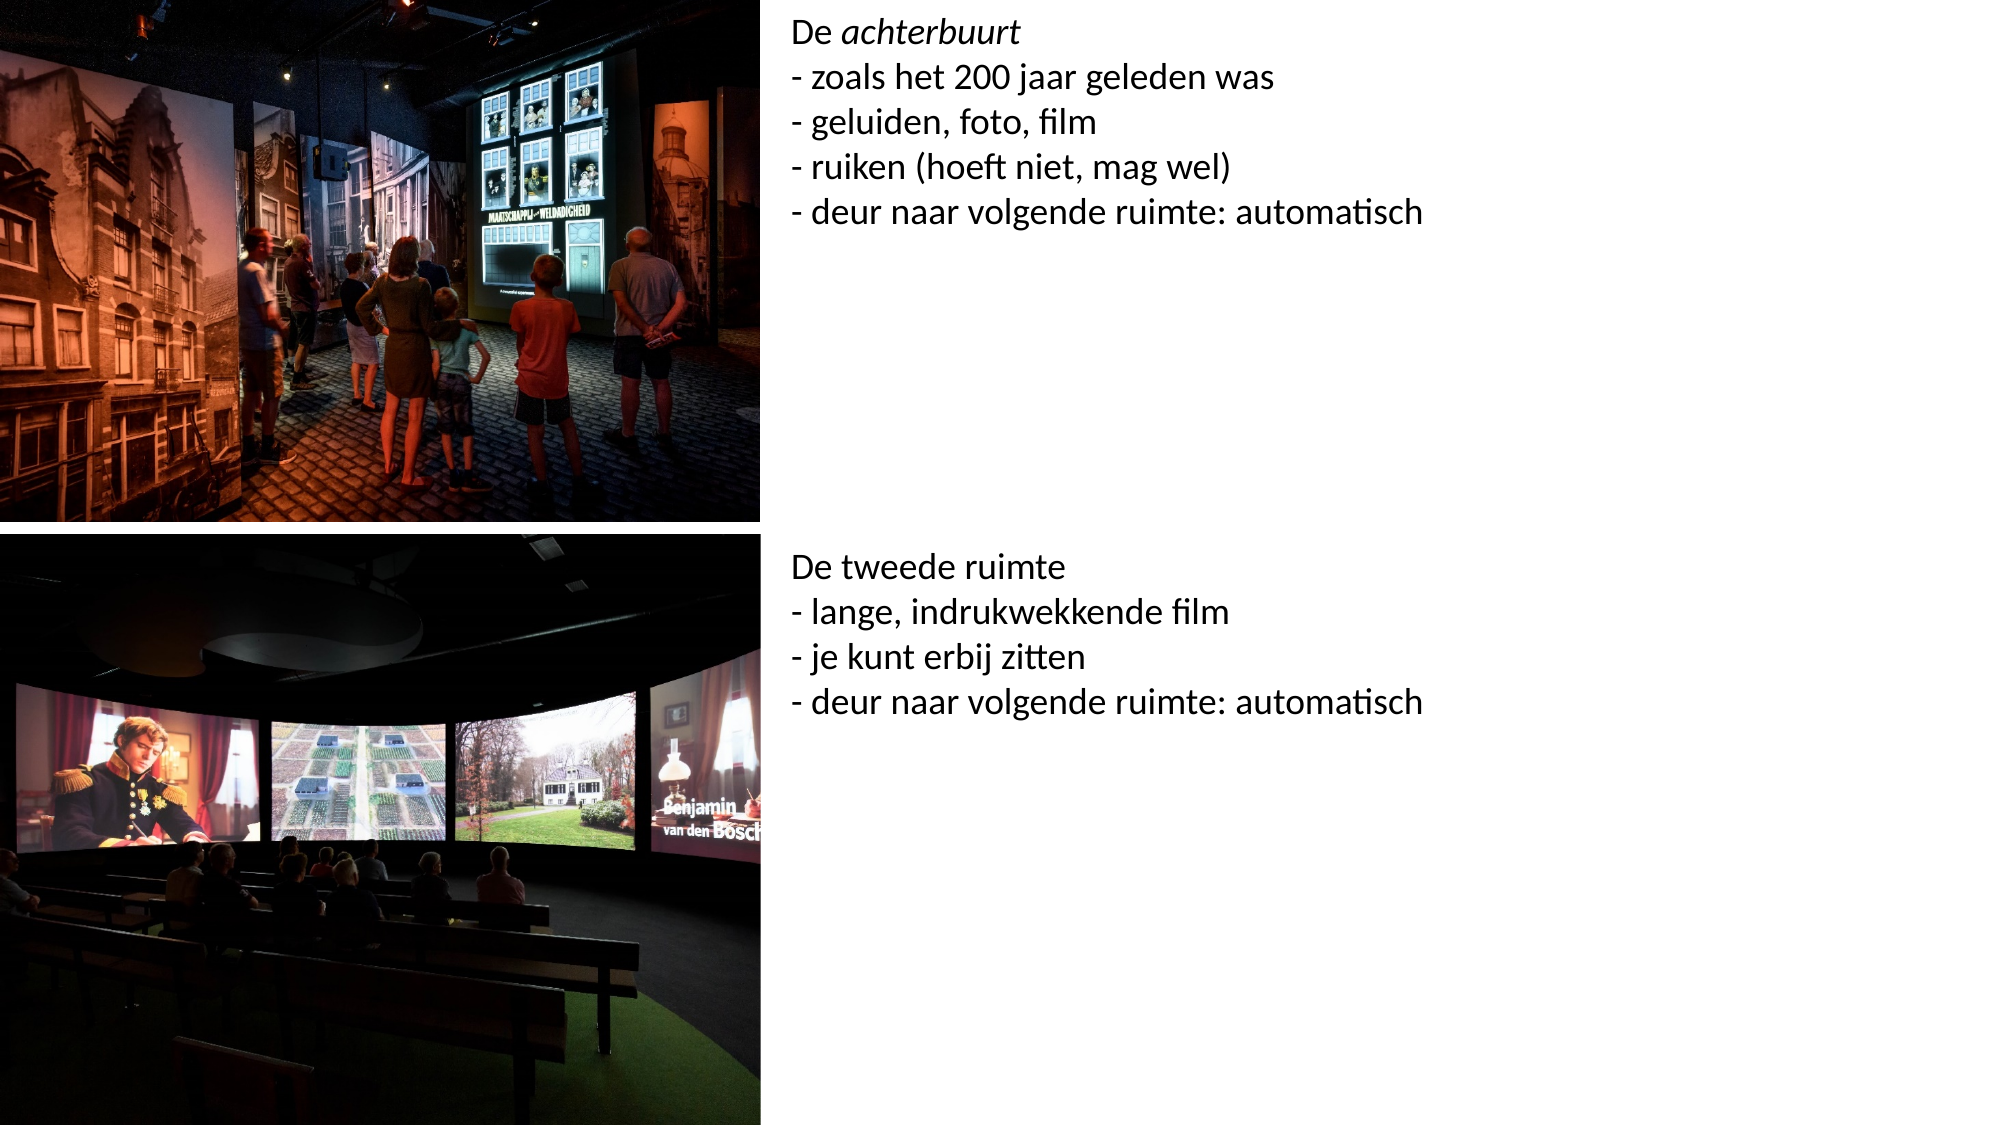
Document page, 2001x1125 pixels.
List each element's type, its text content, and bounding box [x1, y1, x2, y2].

text_box De achterbuurt - zoals het 200 jaar geleden was - geluiden, foto, film - ruiken (hoeft niet, mag wel) - deur naar volgende ruimte: automatisch [776, 0, 1553, 240]
text_box De tweede ruimte - lange, indrukwekkende film - je kunt erbij zitten - deur naar volgende ruimte: automatisch [776, 534, 1517, 775]
picture [0, 534, 761, 1125]
picture [0, 0, 760, 522]
